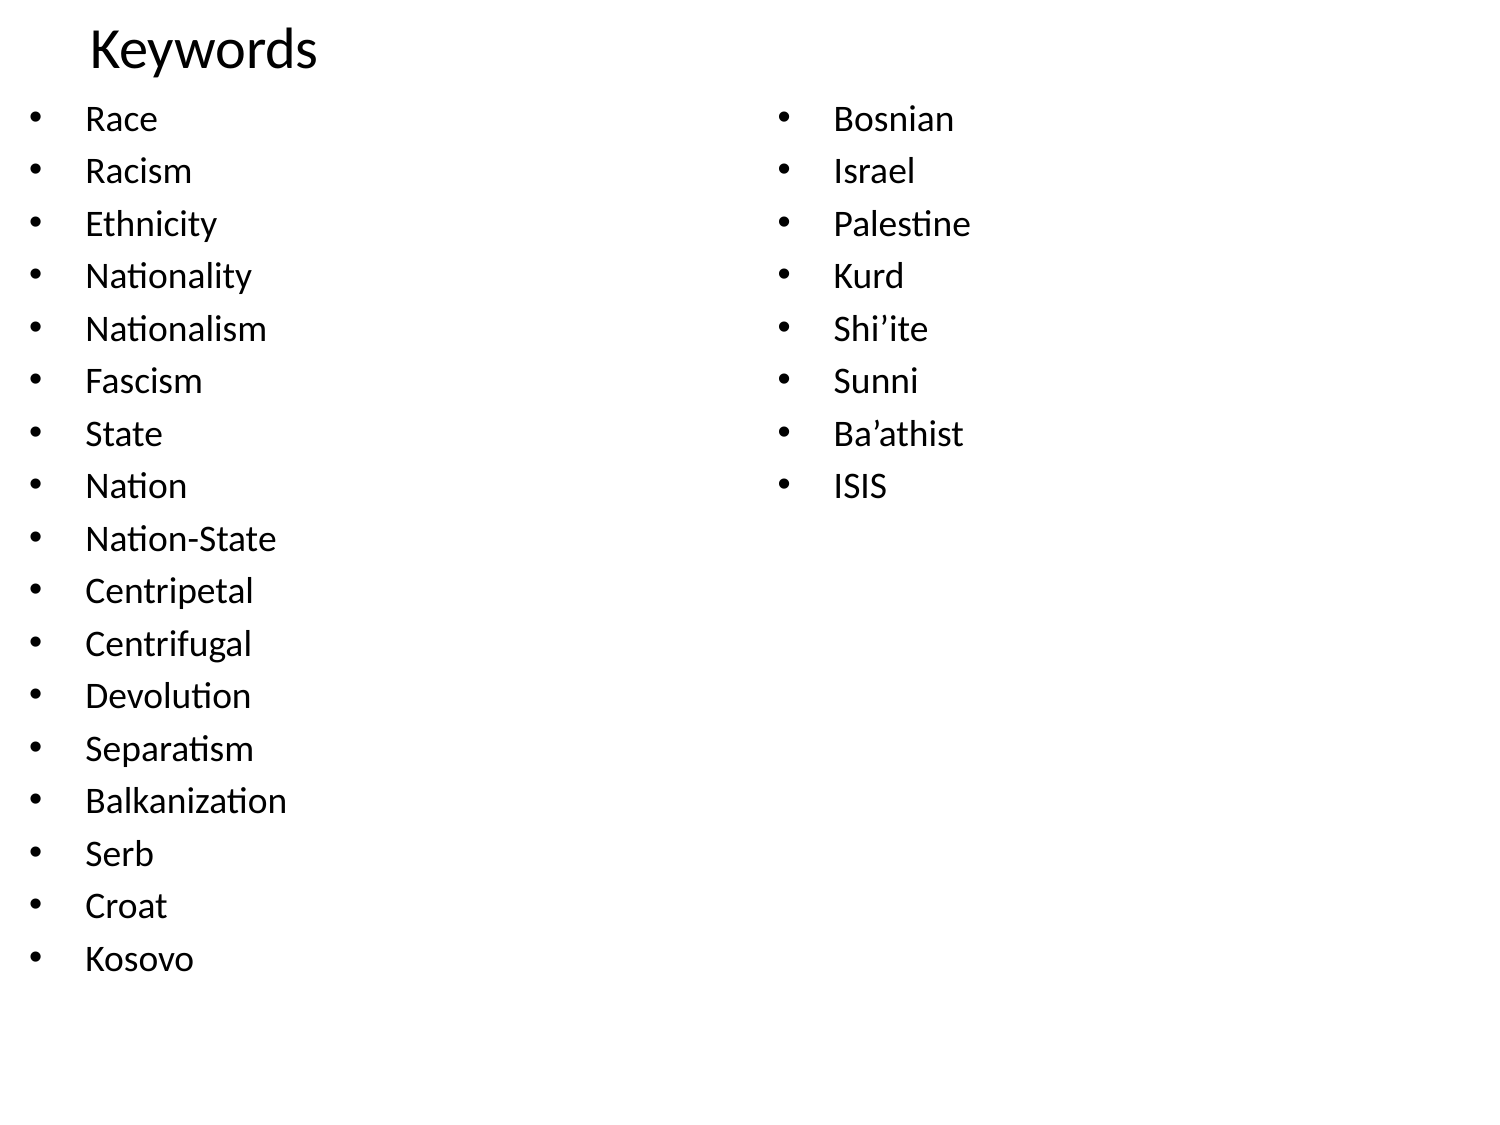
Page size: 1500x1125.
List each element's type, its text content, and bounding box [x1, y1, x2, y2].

title Keywords [75, 0, 1425, 139]
list Bosnian Israel Palestine Kurd Shi’ite Sunni Ba’athist ISIS [762, 86, 1485, 1125]
list Race Racism Ethnicity Nationality Nationalism Fascism State Nation Nation-State Centripetal Centrifugal Devolution Separatism Balkanization Serb Croat Kosovo [14, 86, 732, 1125]
